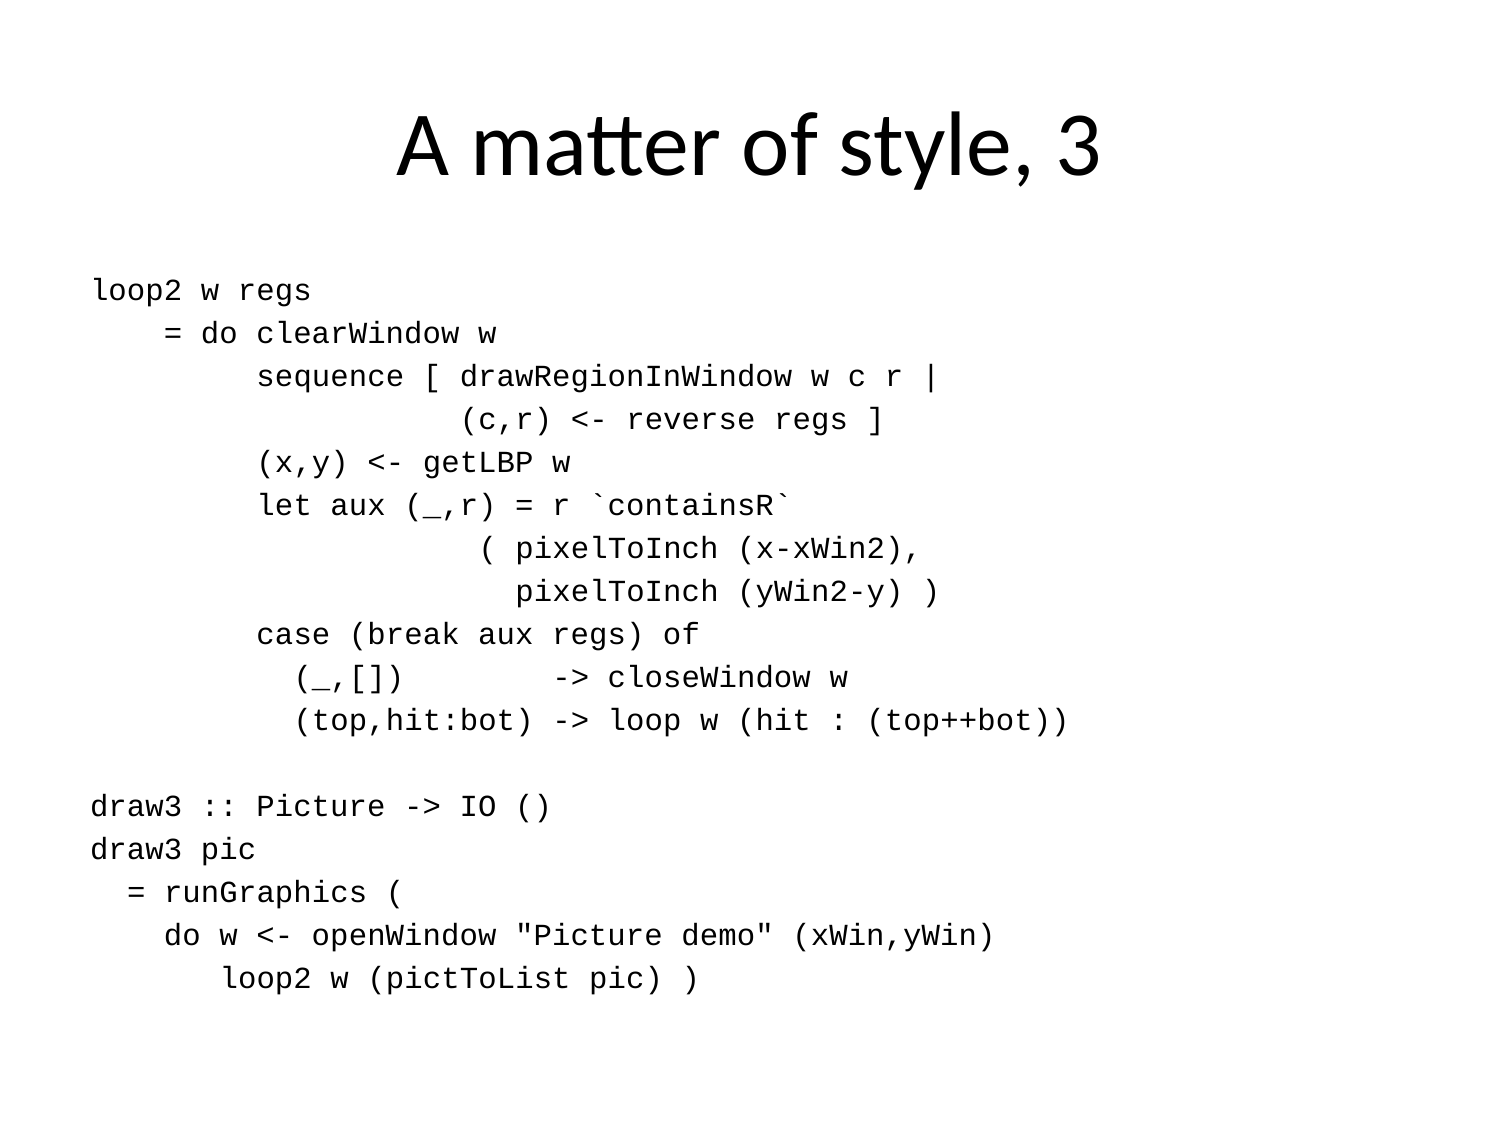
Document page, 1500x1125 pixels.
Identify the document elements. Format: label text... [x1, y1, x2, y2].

list loop2 w regs = do clearWindow w sequence [ drawRegionInWindow w c r | (c,r) <- reverse regs ] (x,y) <- getLBP w let aux (_,r) = r `containsR` ( pixelToInch (x-xWin2), pixelToInch (yWin2-y) ) case (break aux regs) of (_,[]) -> closeWindow w (top,hit:bot) -> loop w (hit : (top++bot)) draw3 :: Picture -> IO () draw3 pic = runGraphics ( do w <- openWindow "Picture demo" (xWin,yWin) loop2 w (pictToList pic) ) [75, 262, 1425, 1005]
title A matter of style, 3 [75, 45, 1425, 233]
